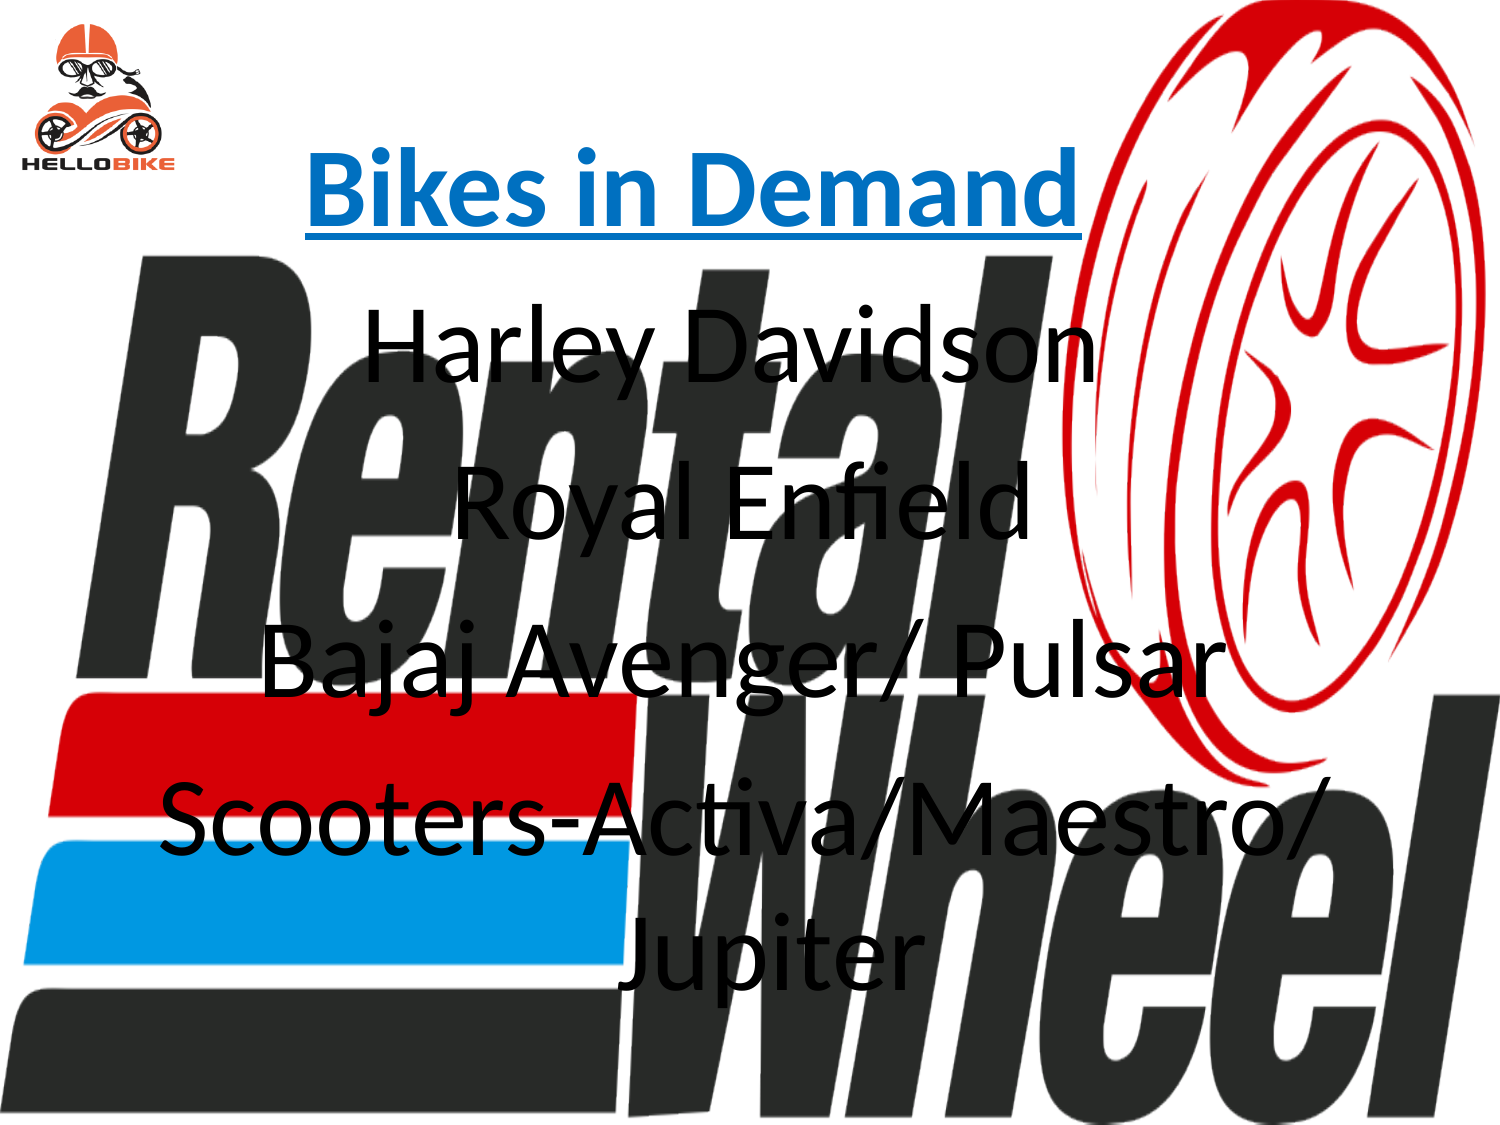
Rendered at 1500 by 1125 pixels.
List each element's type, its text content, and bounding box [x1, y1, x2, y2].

title Bikes in Demand [112, 87, 1275, 262]
picture [0, 0, 1500, 1125]
list Harley Davidson Royal Enfield Bajaj Avenger/ Pulsar Scooters-Activa/Maestro/Jupiter [37, 262, 1450, 1088]
